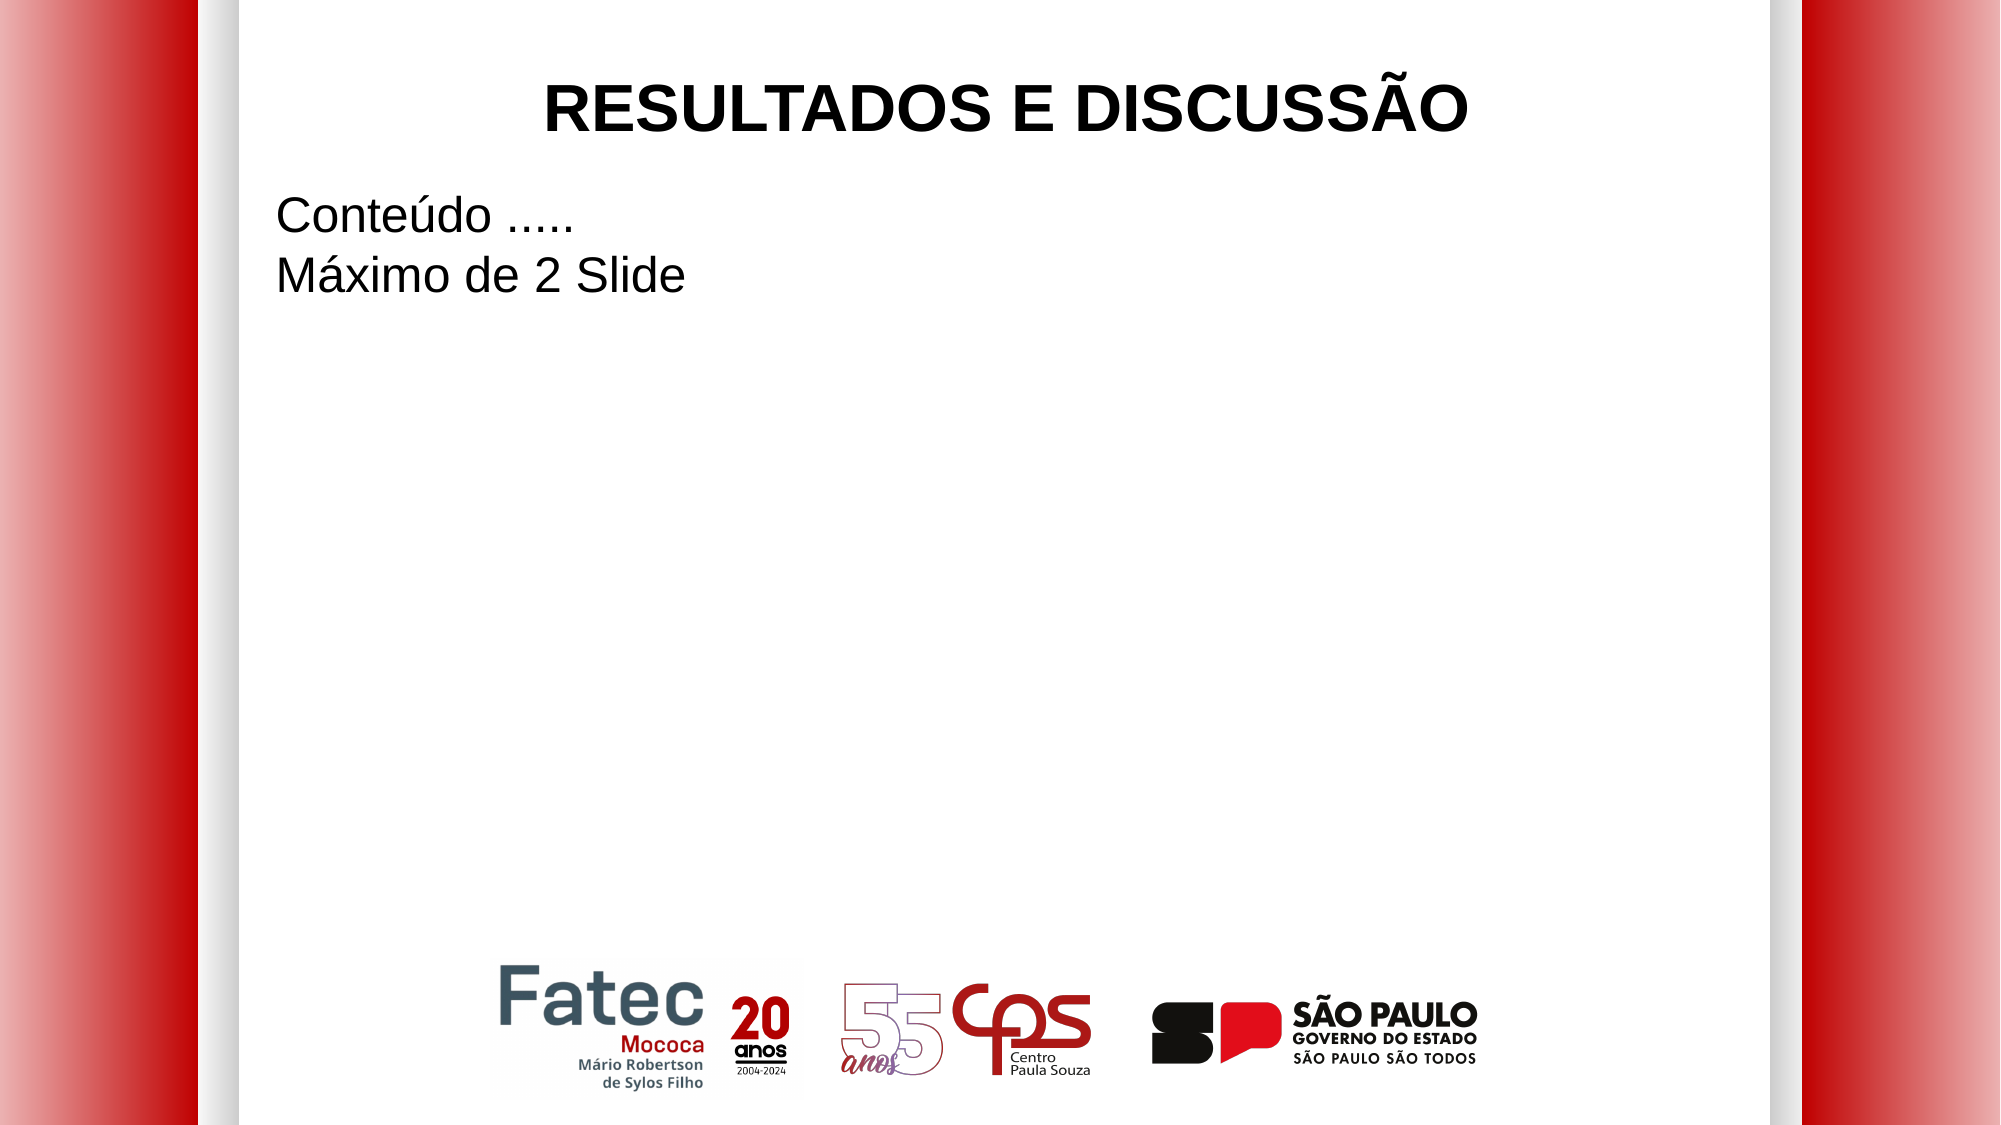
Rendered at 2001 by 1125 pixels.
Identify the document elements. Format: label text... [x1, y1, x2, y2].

text_box RESULTADOS E DISCUSSÃO [260, 57, 1754, 153]
picture [490, 941, 1538, 1125]
text_box Conteúdo ..... Máximo de 2 Slide [260, 174, 1754, 310]
